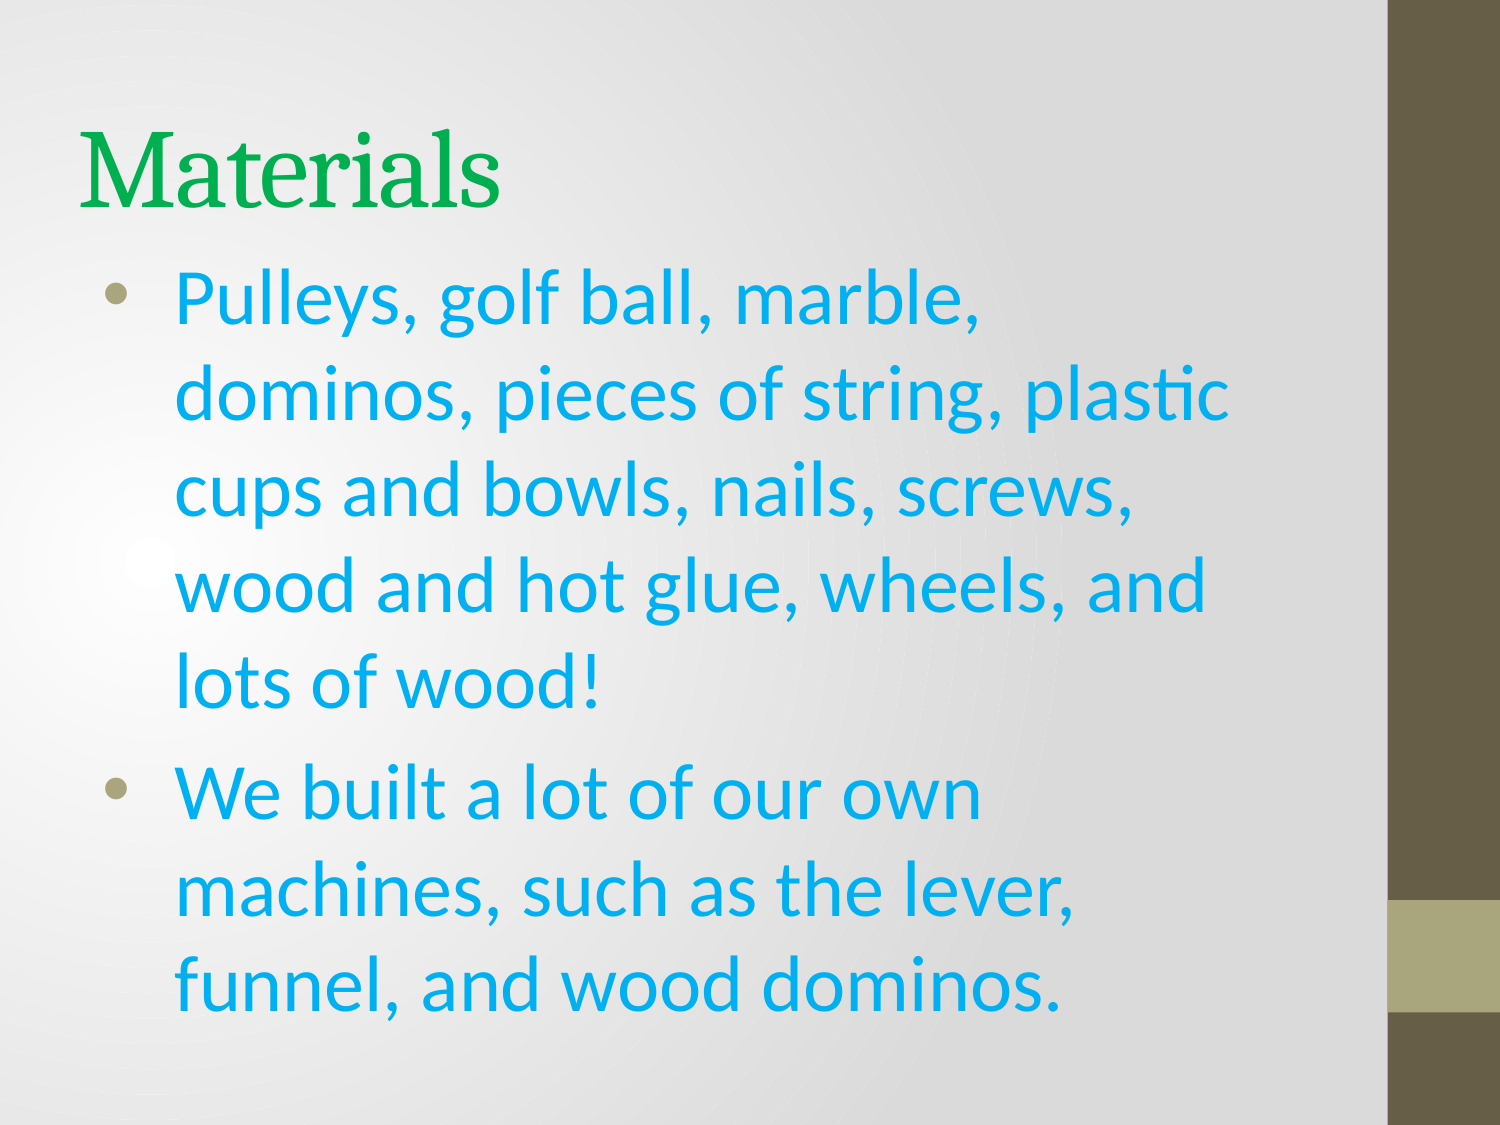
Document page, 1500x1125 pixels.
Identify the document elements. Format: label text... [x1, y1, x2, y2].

subtitle Pulleys, golf ball, marble, dominos, pieces of string, plastic cups and bowls, nails, screws, wood and hot glue, wheels, and lots of wood! We built a lot of our own machines, such as the lever, funnel, and wood dominos. [87, 237, 1250, 1038]
title Materials [62, 75, 1300, 238]
